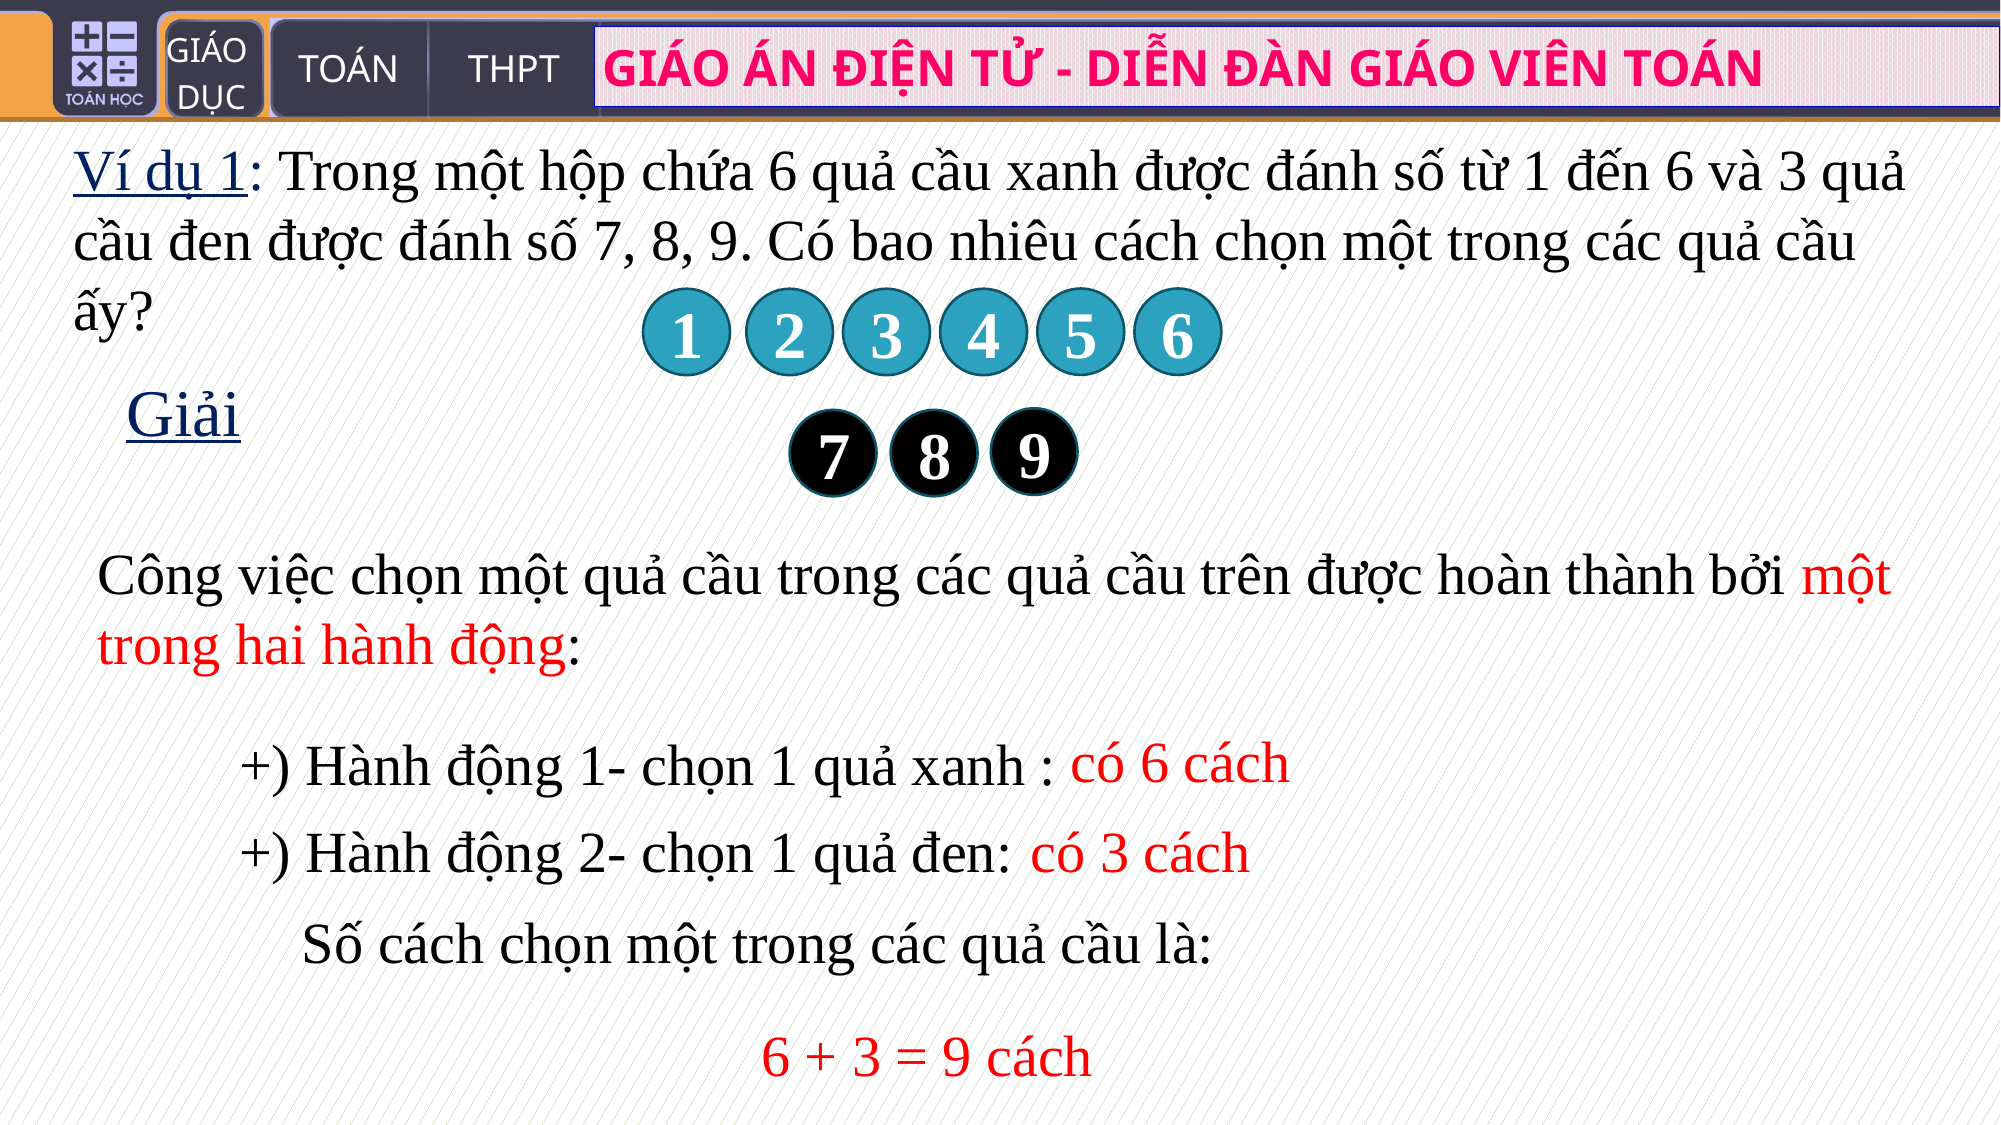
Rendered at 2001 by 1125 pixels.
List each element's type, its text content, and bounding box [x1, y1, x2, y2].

text_box Công việc chọn một quả cầu trong các quả cầu trên được hoàn thành bởi một trong hai hành động: [83, 528, 1930, 684]
text_box Giải [111, 361, 257, 457]
text_box Số cách chọn một trong các quả cầu là: [287, 897, 1375, 983]
text_box có 6 cách [1027, 717, 1415, 802]
text_box có 3 cách [986, 807, 1375, 892]
text_box +) Hành động 1- chọn 1 quả xanh : [224, 719, 1087, 805]
text_box +) Hành động 2- chọn 1 quả đen: [224, 807, 986, 892]
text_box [642, 288, 1222, 497]
text_box Ví dụ 1: Trong một hộp chứa 6 quả cầu xanh được đánh số từ 1 đến 6 và 3 quả cầu đen được đánh số 7, 8, 9. Có bao nhiêu cách chọn một trong các quả cầu ấy? [58, 125, 1966, 350]
text_box 6 + 3 = 9 cách [746, 1010, 1284, 1096]
